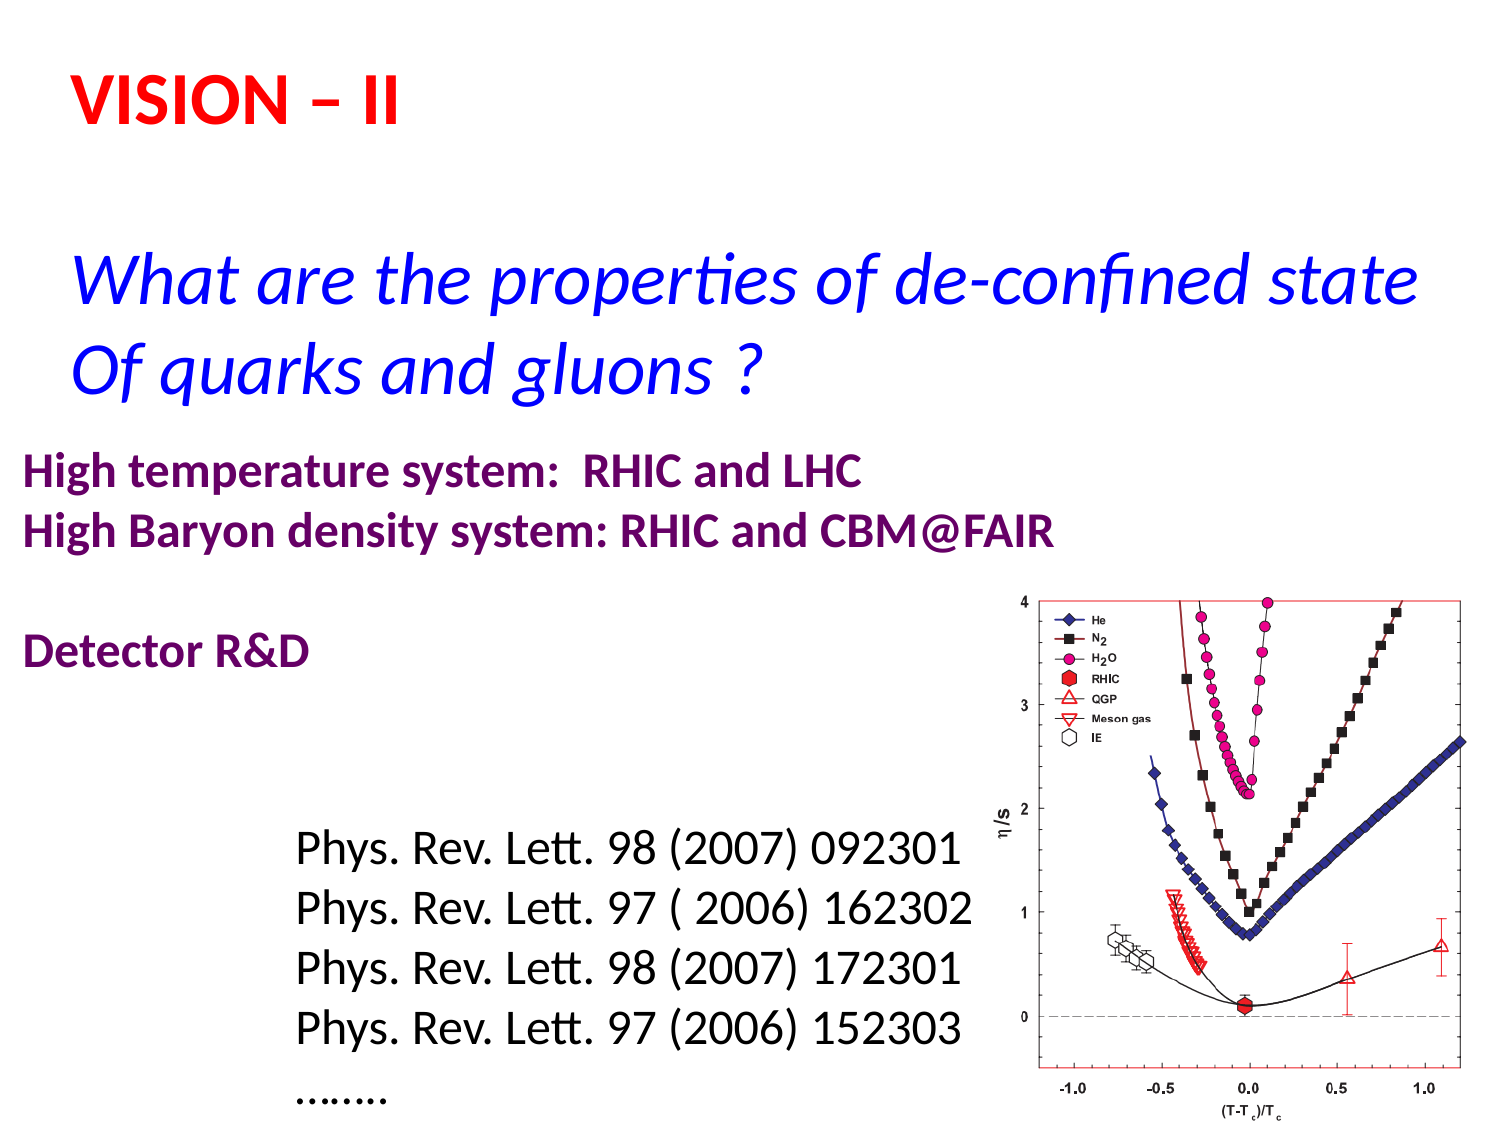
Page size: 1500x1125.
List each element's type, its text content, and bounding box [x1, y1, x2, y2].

text_box VISION – II What are the properties of de-confined state Of quarks and gluons ? [56, 42, 1435, 418]
text_box Phys. Rev. Lett. 98 (2007) 092301 Phys. Rev. Lett. 97 ( 2006) 162302 Phys. Rev. Lett. 98 (2007) 172301 Phys. Rev. Lett. 97 (2006) 152303 …….. [280, 806, 979, 1122]
picture [984, 573, 1485, 1125]
text_box High temperature system: RHIC and LHC High Baryon density system: RHIC and CBM@FAIR Detector R&D [8, 429, 1071, 685]
